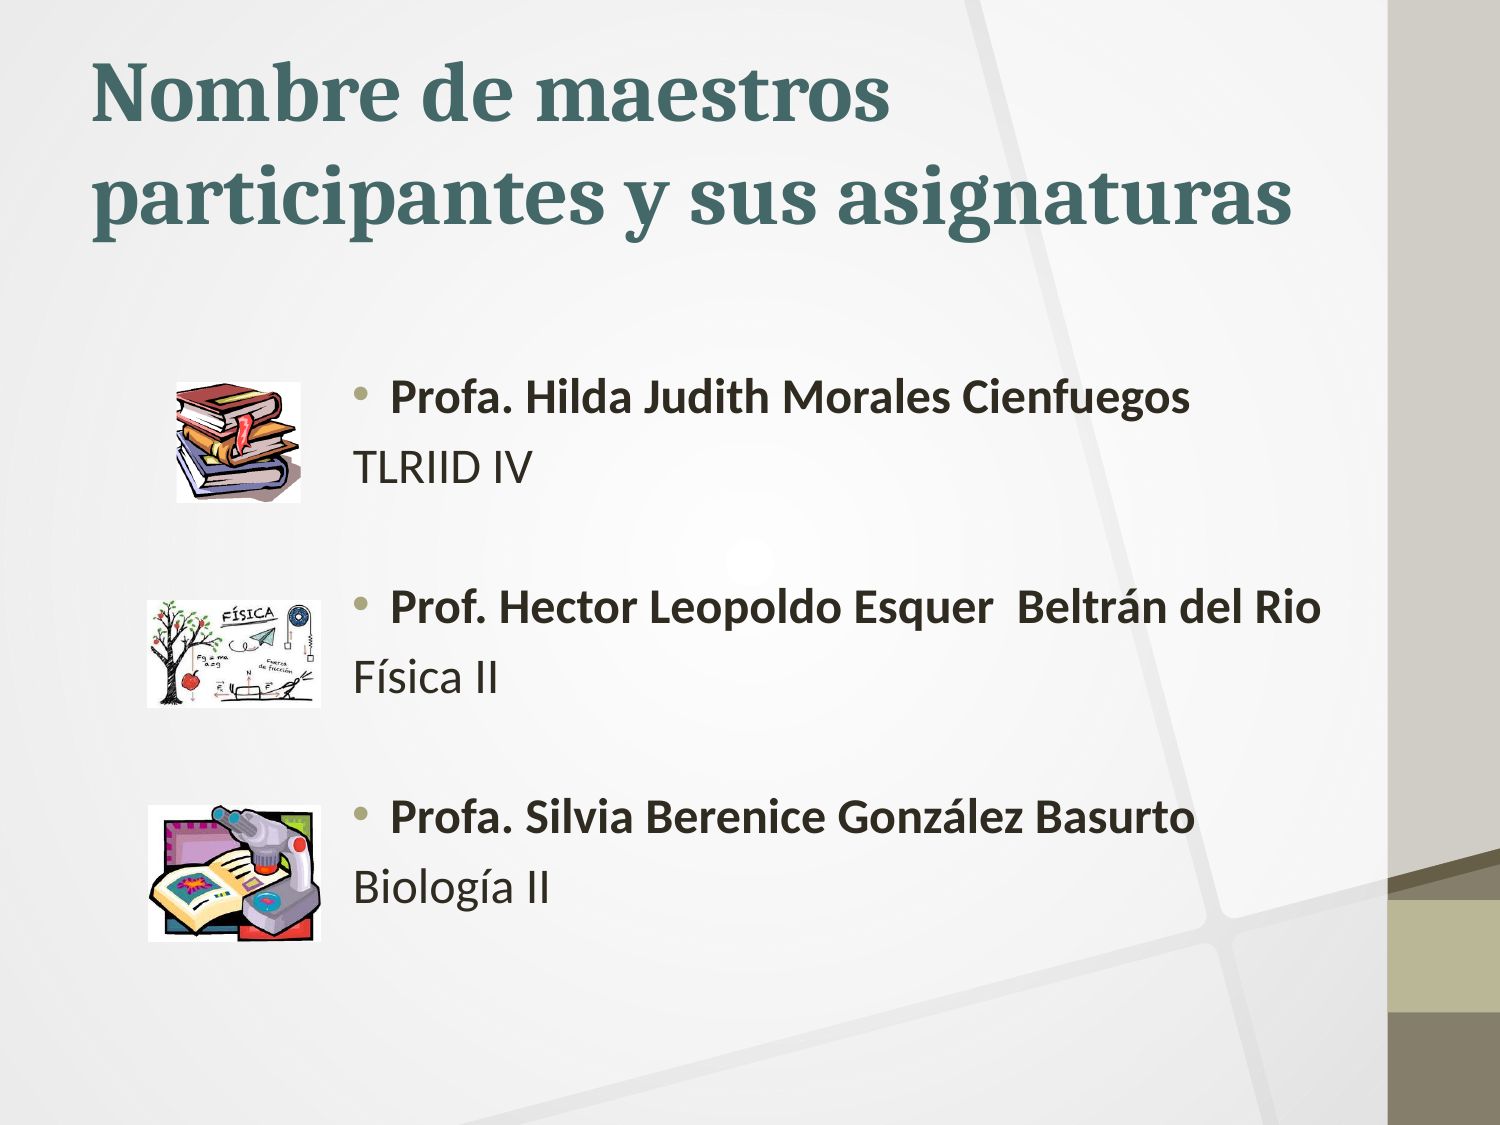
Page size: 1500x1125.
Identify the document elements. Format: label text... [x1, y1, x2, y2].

picture [148, 805, 321, 943]
picture [147, 600, 321, 708]
title Nombre de maestros participantes y sus asignaturas [75, 45, 1325, 233]
list Profa. Hilda Judith Morales Cienfuegos TLRIID IV Prof. Hector Leopoldo Esquer Beltrán del Rio Física II Profa. Silvia Berenice González Basurto Biología II [319, 355, 1359, 948]
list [176, 382, 301, 504]
